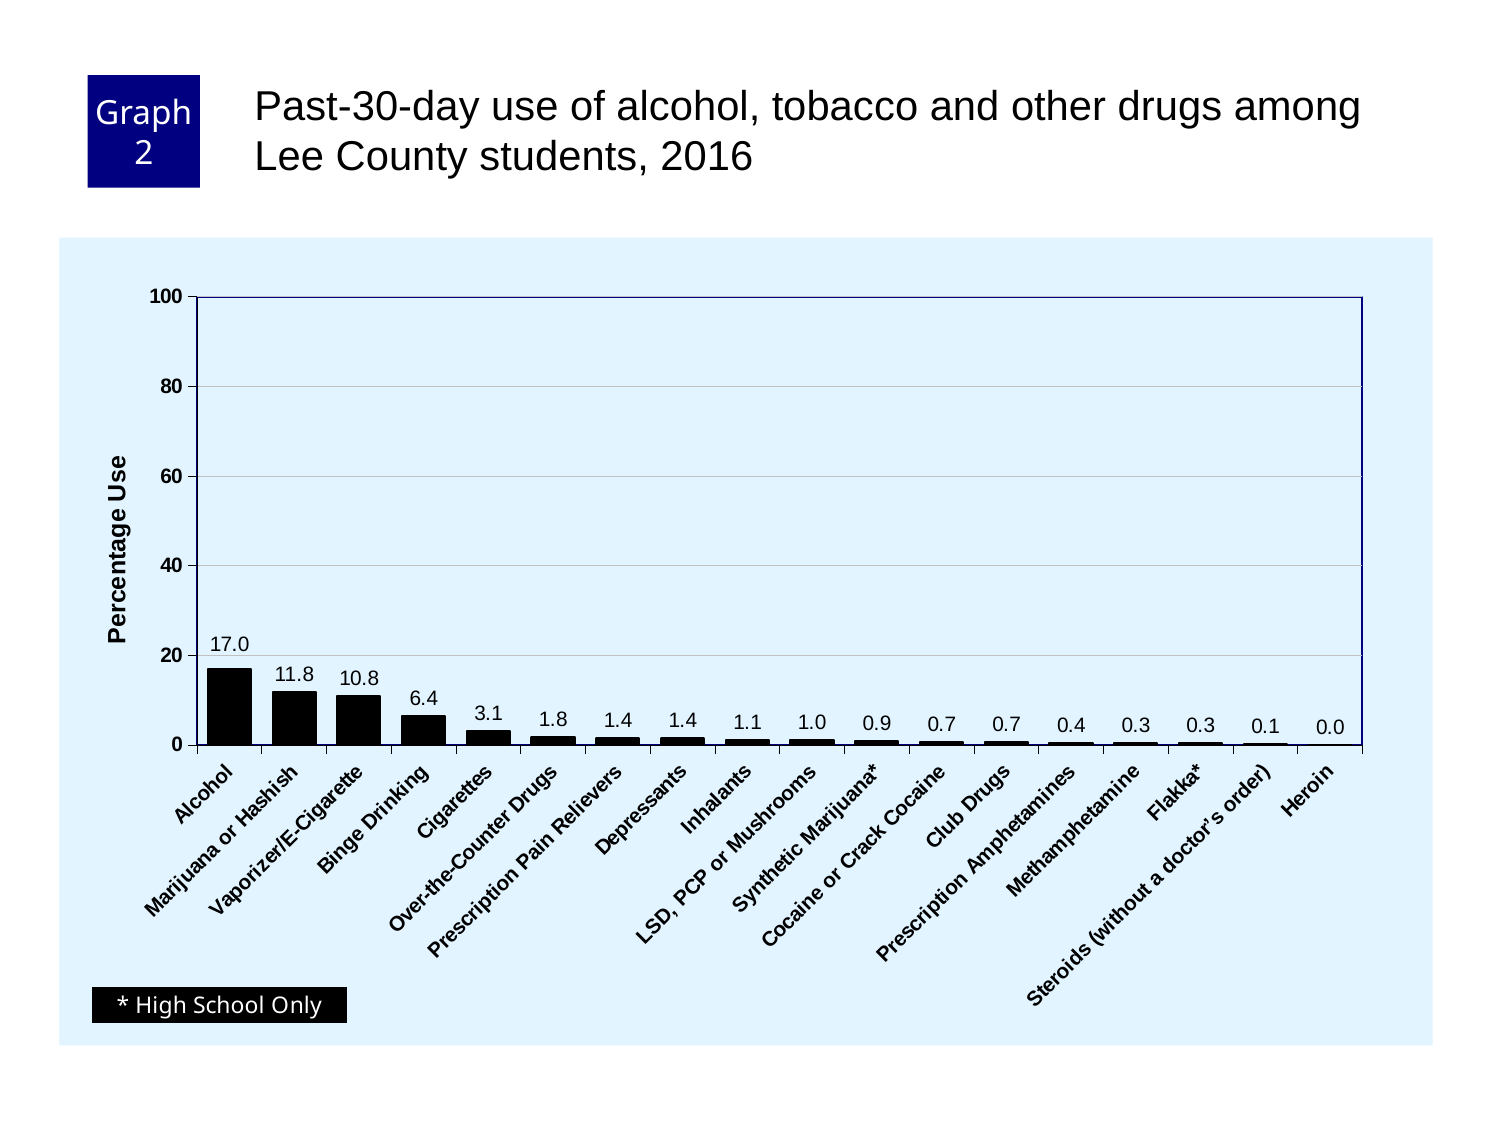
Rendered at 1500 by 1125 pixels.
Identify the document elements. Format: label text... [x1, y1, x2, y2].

chart [59, 237, 1434, 1046]
text_box Past-30-day use of alcohol, tobacco and other drugs among Lee County students, 2016 [249, 75, 1438, 200]
text_box Graph 2 [87, 75, 200, 188]
